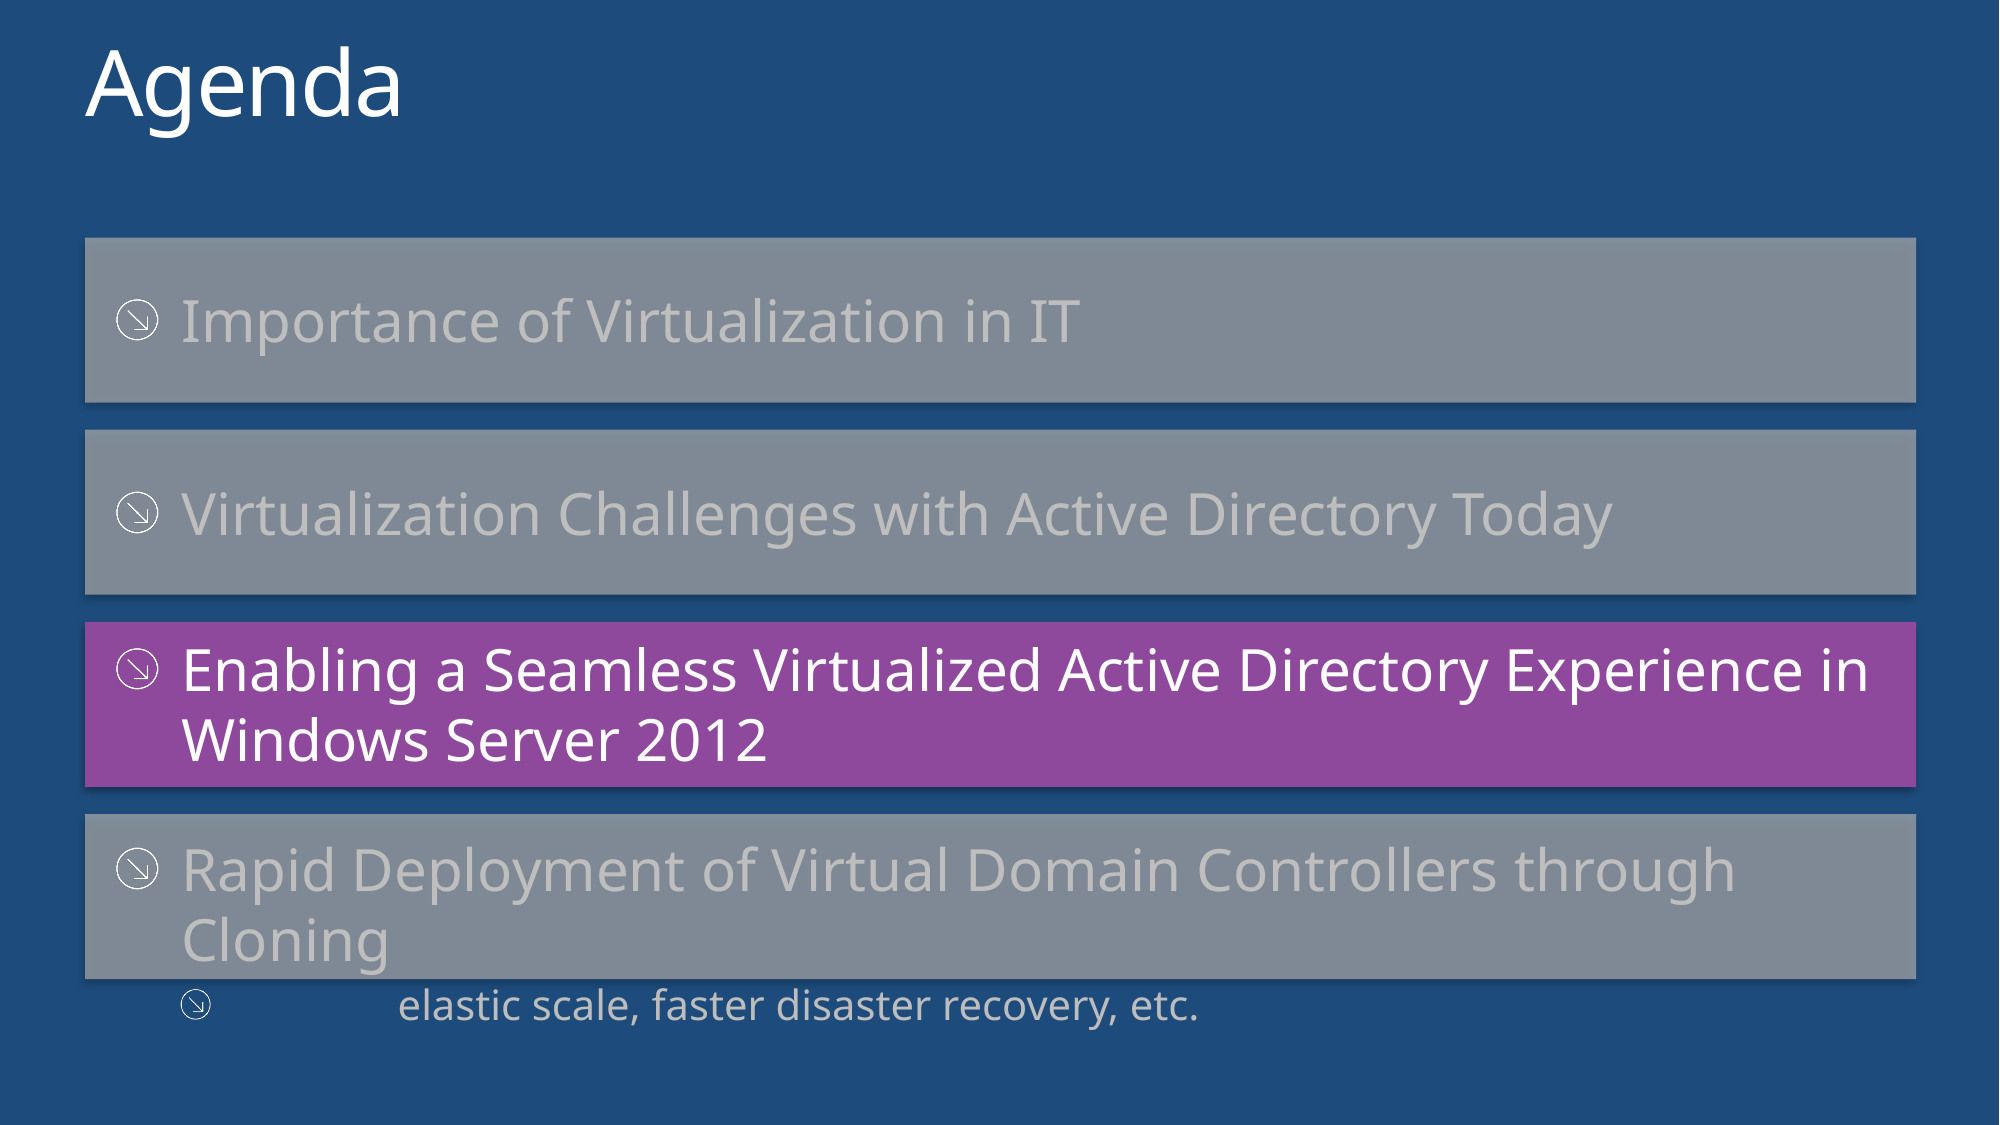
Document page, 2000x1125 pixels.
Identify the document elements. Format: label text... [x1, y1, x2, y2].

text_box Enabling a Seamless Virtualized Active Directory Experience in Windows Server 2012 [85, 626, 1917, 781]
picture [180, 988, 211, 1020]
text_box Virtualization Challenges with Active Directory Today [85, 469, 1917, 555]
text_box [85, 362, 1917, 403]
text_box Rapid Deployment of Virtual Domain Controllers through Cloning elastic scale, faster disaster recovery, etc. [85, 825, 1917, 1037]
text_box [85, 621, 1917, 626]
picture [115, 647, 159, 690]
text_box [85, 429, 1917, 469]
picture [115, 298, 159, 341]
text_box [85, 781, 1917, 787]
text_box [85, 237, 1917, 277]
text_box Importance of Virtualization in IT [85, 277, 1917, 362]
picture [115, 490, 159, 534]
title Agenda [85, 37, 1914, 138]
picture [115, 846, 159, 890]
text_box [85, 555, 1917, 595]
text_box [85, 814, 1917, 825]
